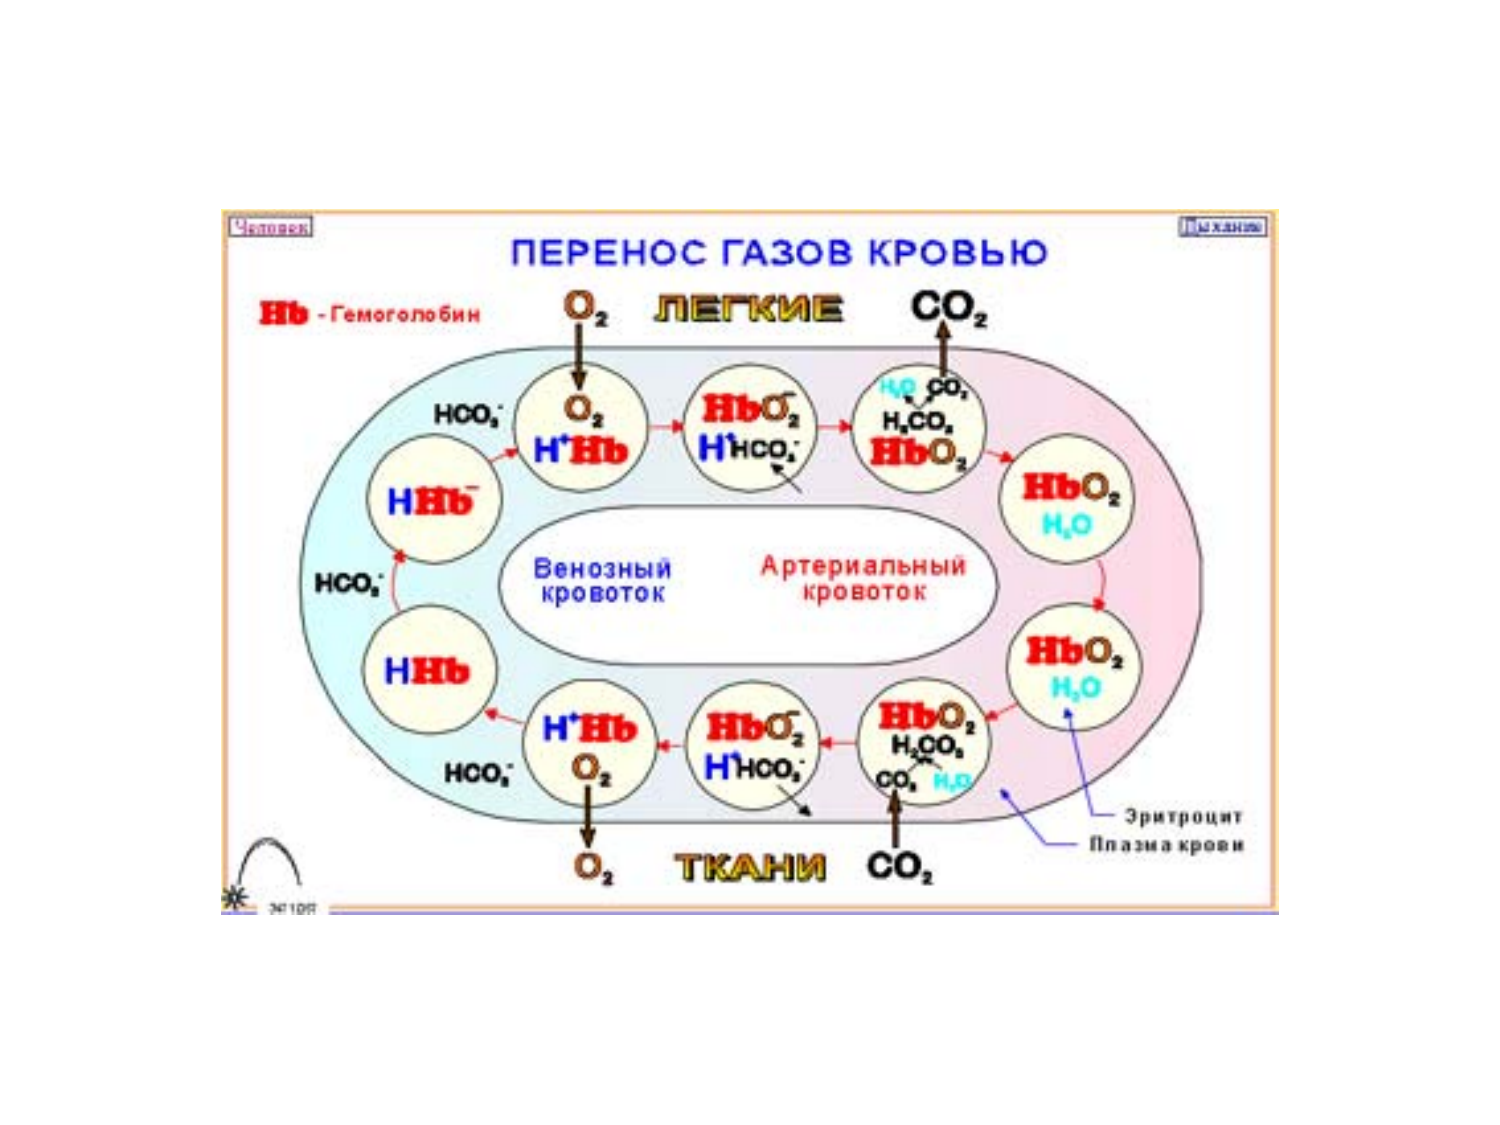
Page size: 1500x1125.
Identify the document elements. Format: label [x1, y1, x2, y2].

list [221, 209, 1279, 916]
